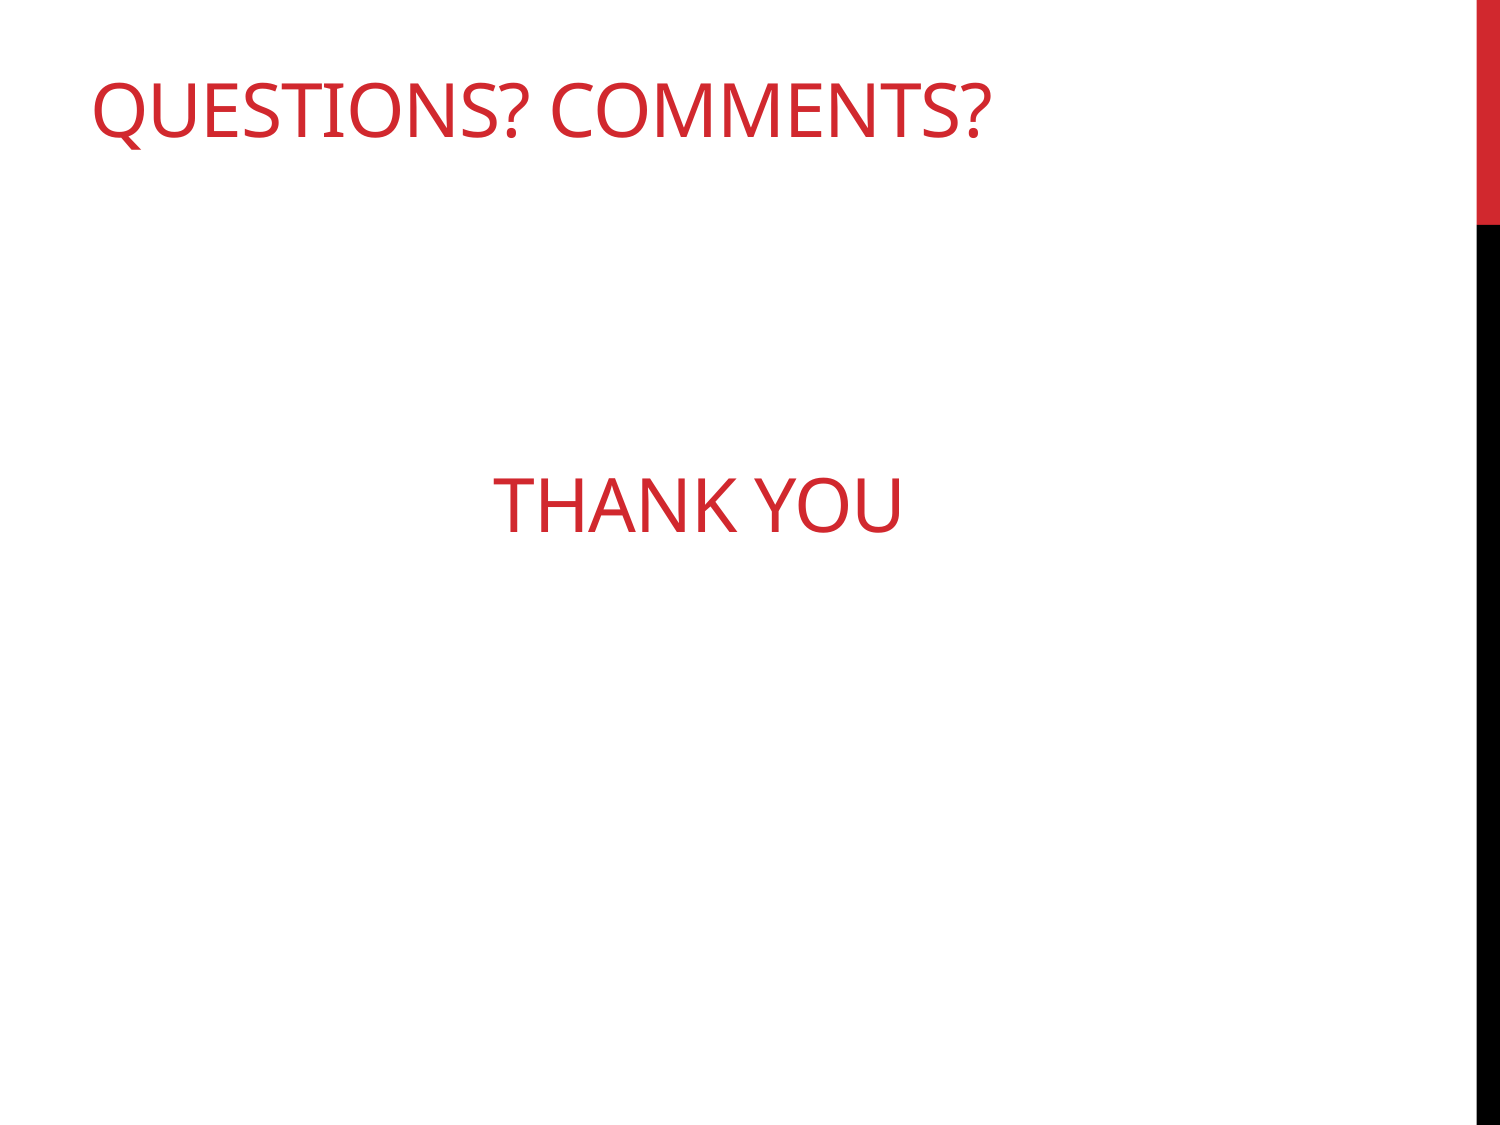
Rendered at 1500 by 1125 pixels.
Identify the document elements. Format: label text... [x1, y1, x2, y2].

list Thank you [75, 287, 1325, 1005]
title Questions? Comments? [75, 25, 1125, 250]
